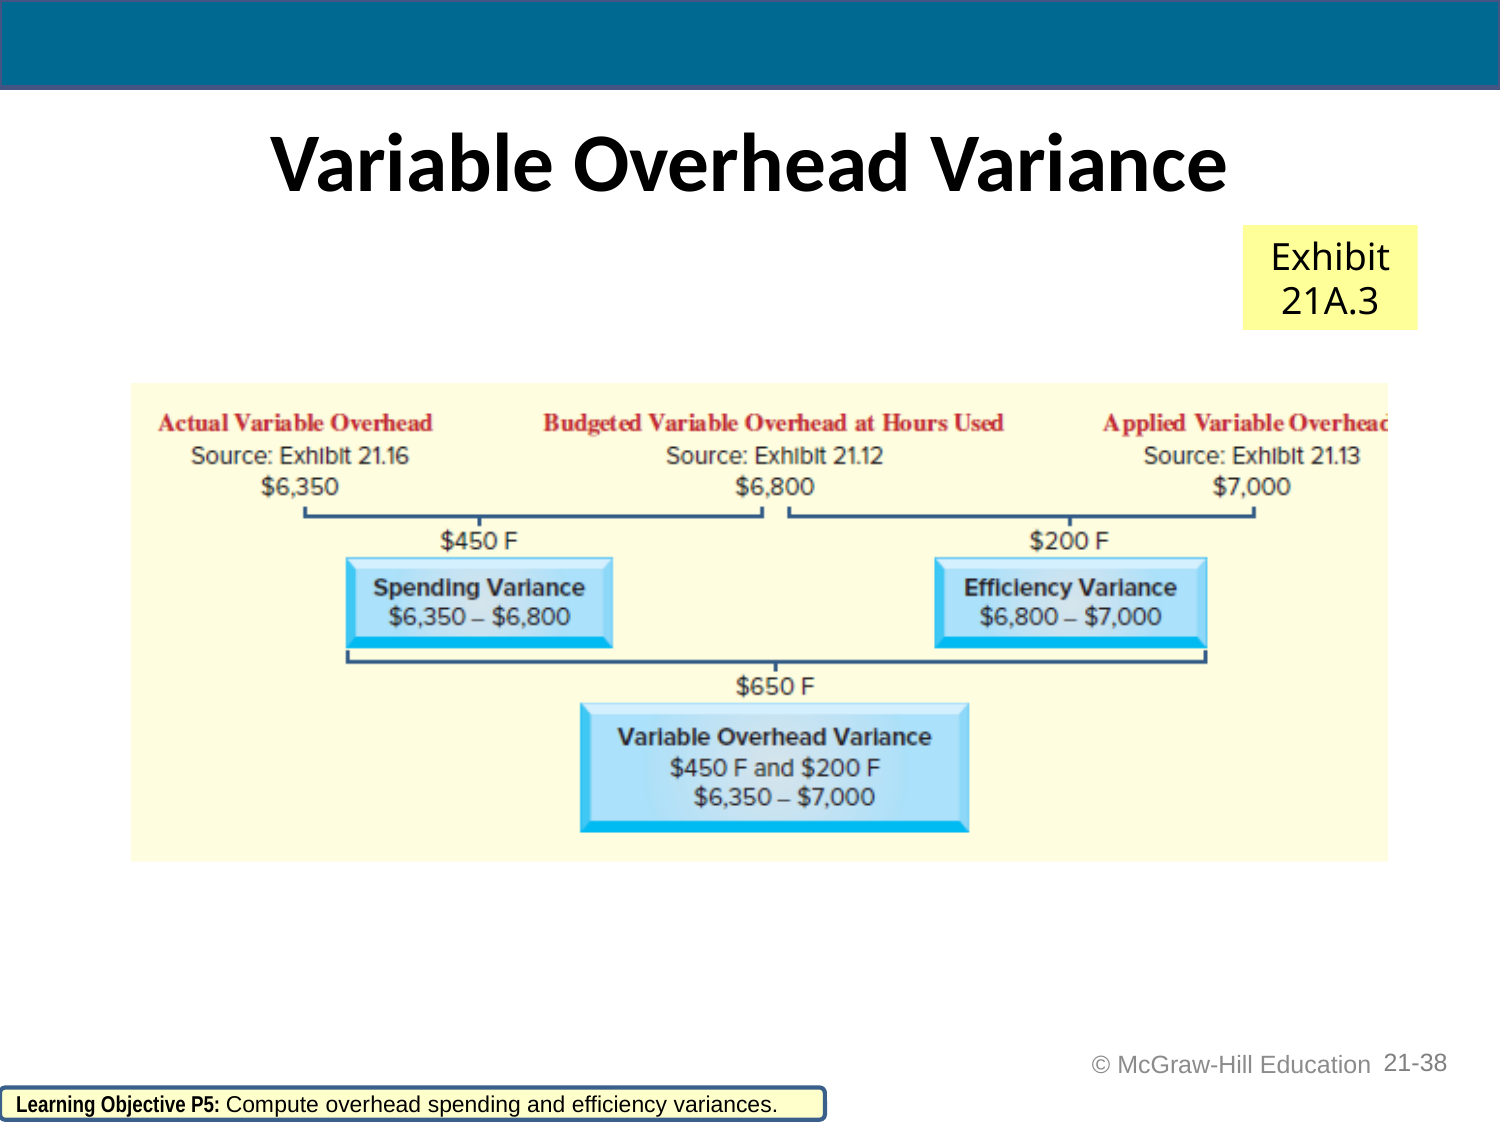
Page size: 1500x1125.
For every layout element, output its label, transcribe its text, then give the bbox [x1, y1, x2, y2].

text_box Learning Objective P5: Compute overhead spending and efficiency variances. [0, 1087, 825, 1120]
picture [111, 383, 1389, 866]
text_box Exhibit 21A.3 [1242, 225, 1418, 330]
text_box 21-38 [1112, 1039, 1463, 1099]
title Variable Overhead Variance [50, 85, 1450, 231]
text_box © McGraw-Hill Education [1069, 1041, 1112, 1079]
